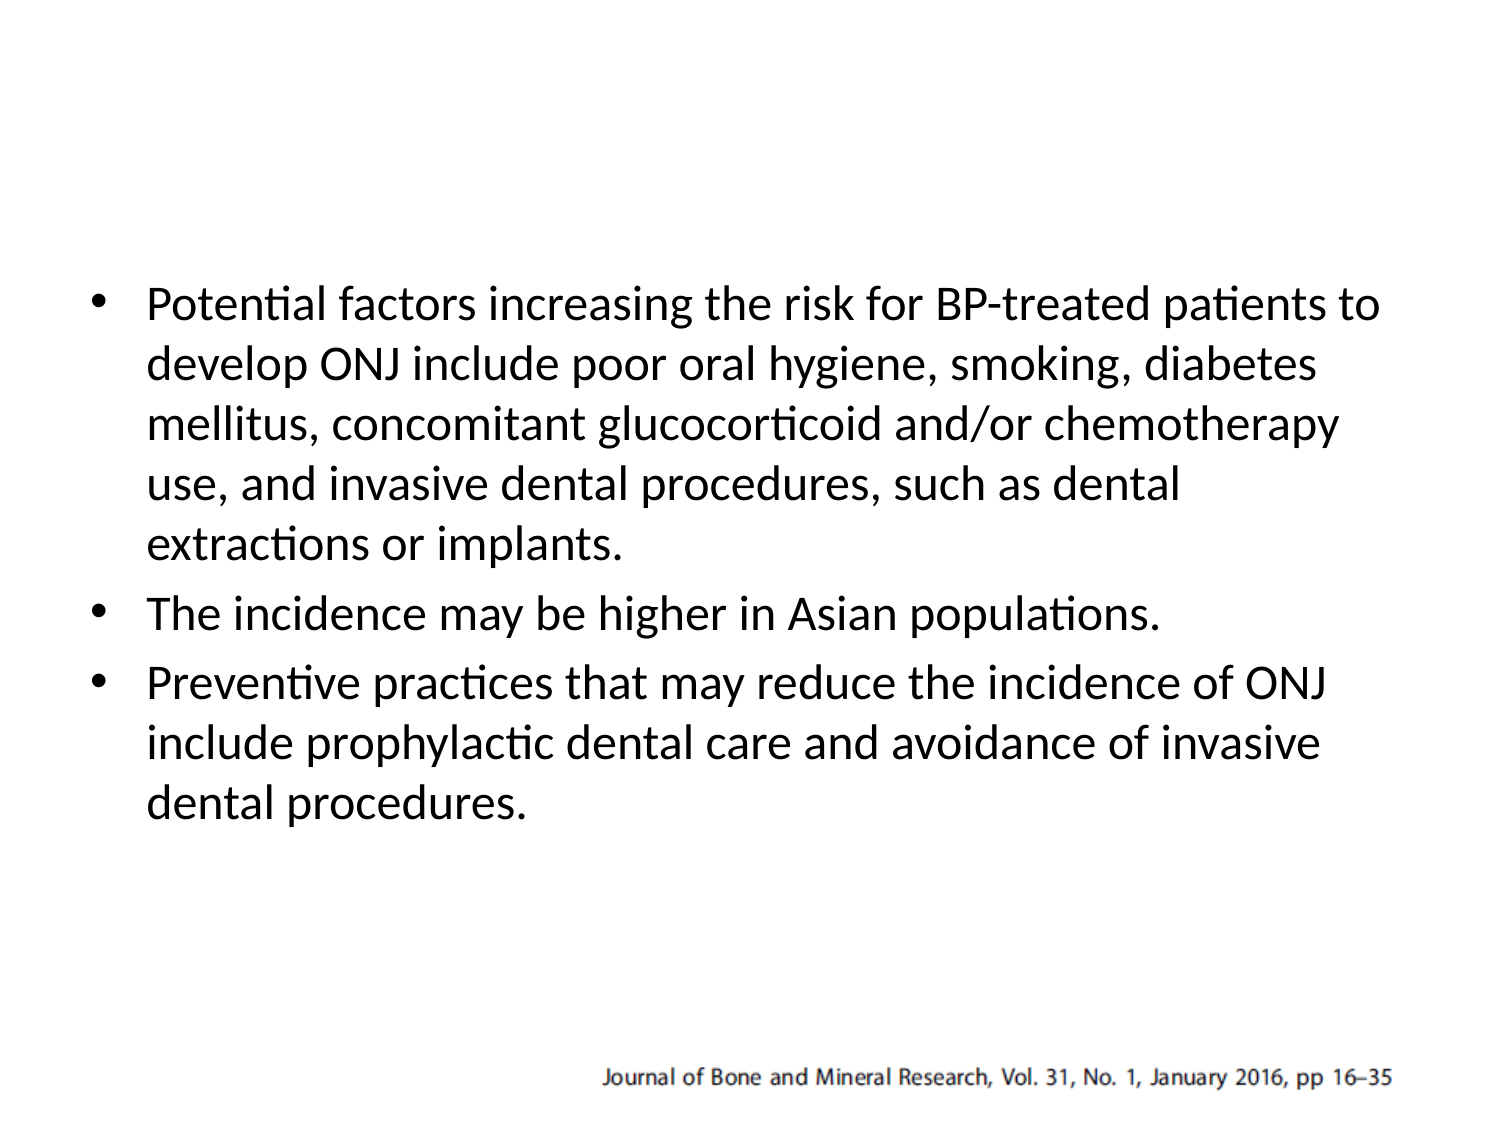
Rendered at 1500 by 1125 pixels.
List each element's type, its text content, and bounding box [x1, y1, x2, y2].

picture [584, 1065, 1412, 1098]
list Potential factors increasing the risk for BP-treated patients to develop ONJ include poor oral hygiene, smoking, diabetes mellitus, concomitant glucocorticoid and/or chemotherapy use, and invasive dental procedures, such as dental extractions or implants. The incidence may be higher in Asian populations. Preventive practices that may reduce the incidence of ONJ include prophylactic dental care and avoidance of invasive dental procedures. [75, 262, 1425, 1005]
